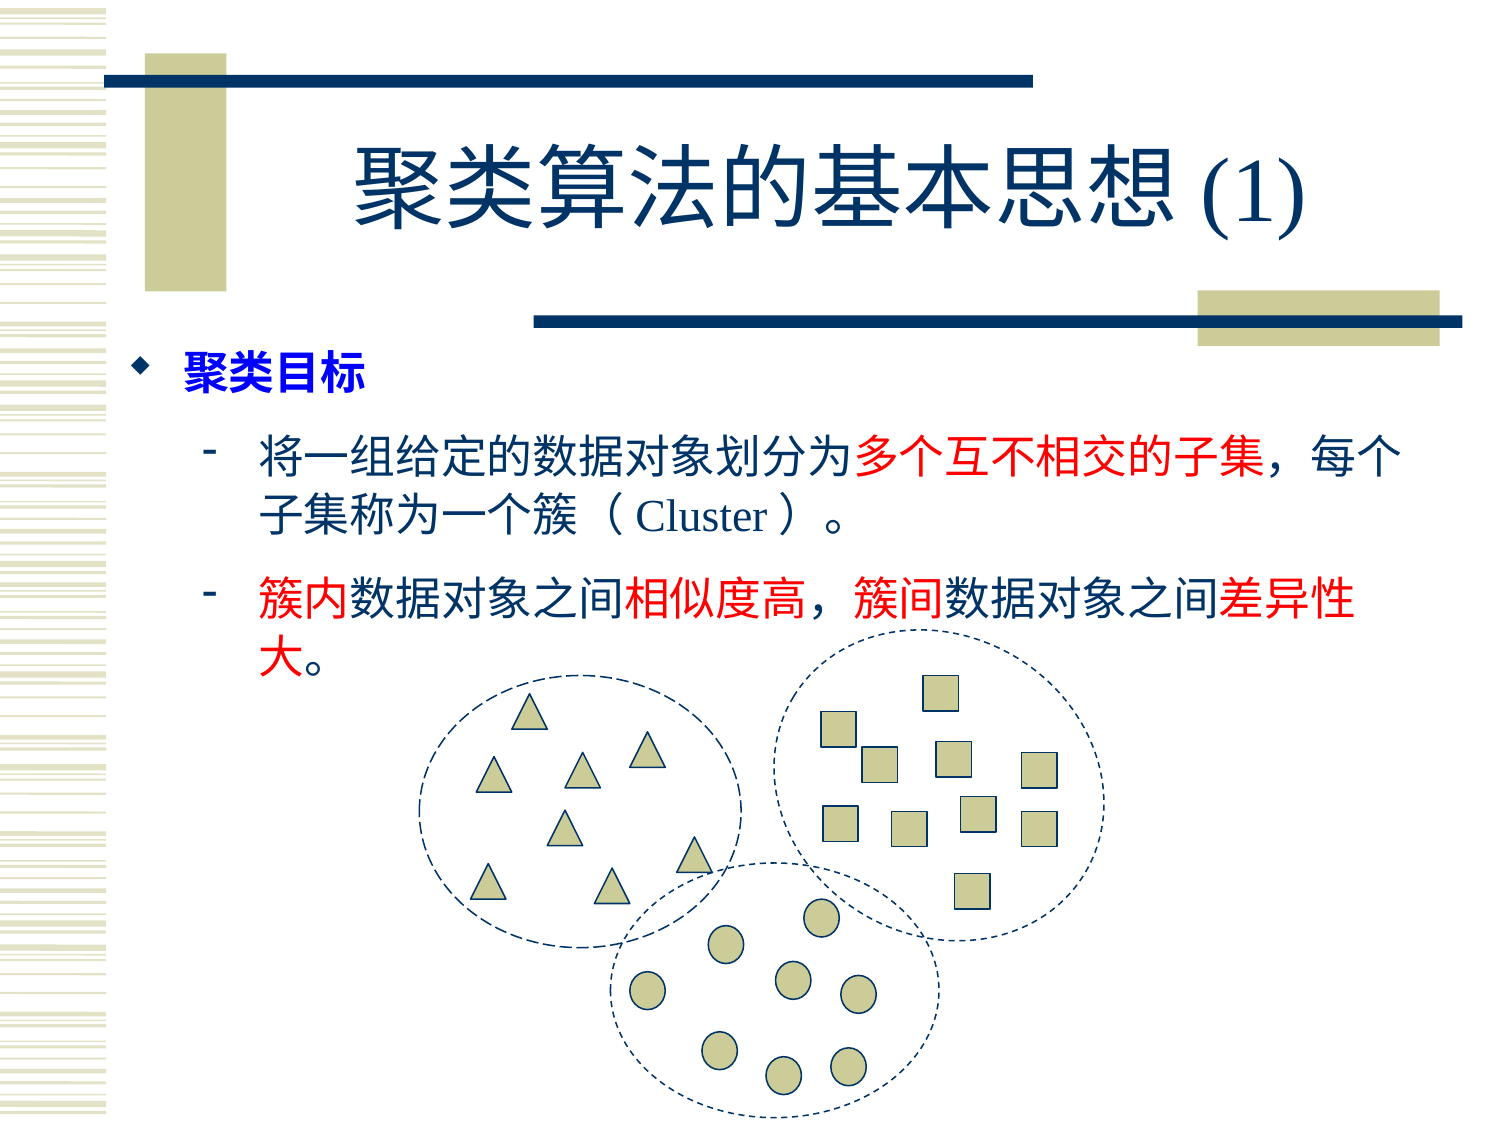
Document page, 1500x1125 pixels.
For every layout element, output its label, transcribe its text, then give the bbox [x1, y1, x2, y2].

text_box [774, 629, 1104, 941]
text_box [419, 675, 742, 948]
title 聚类算法的基本思想(1) [224, 99, 1436, 288]
text_box [610, 862, 939, 1118]
text_box 聚类目标 将一组给定的数据对象划分为多个互不相交的子集，每个子集称为一个簇（Cluster）。 簇内数据对象之间相似度高，簇间数据对象之间差异性大。 [112, 333, 1459, 938]
